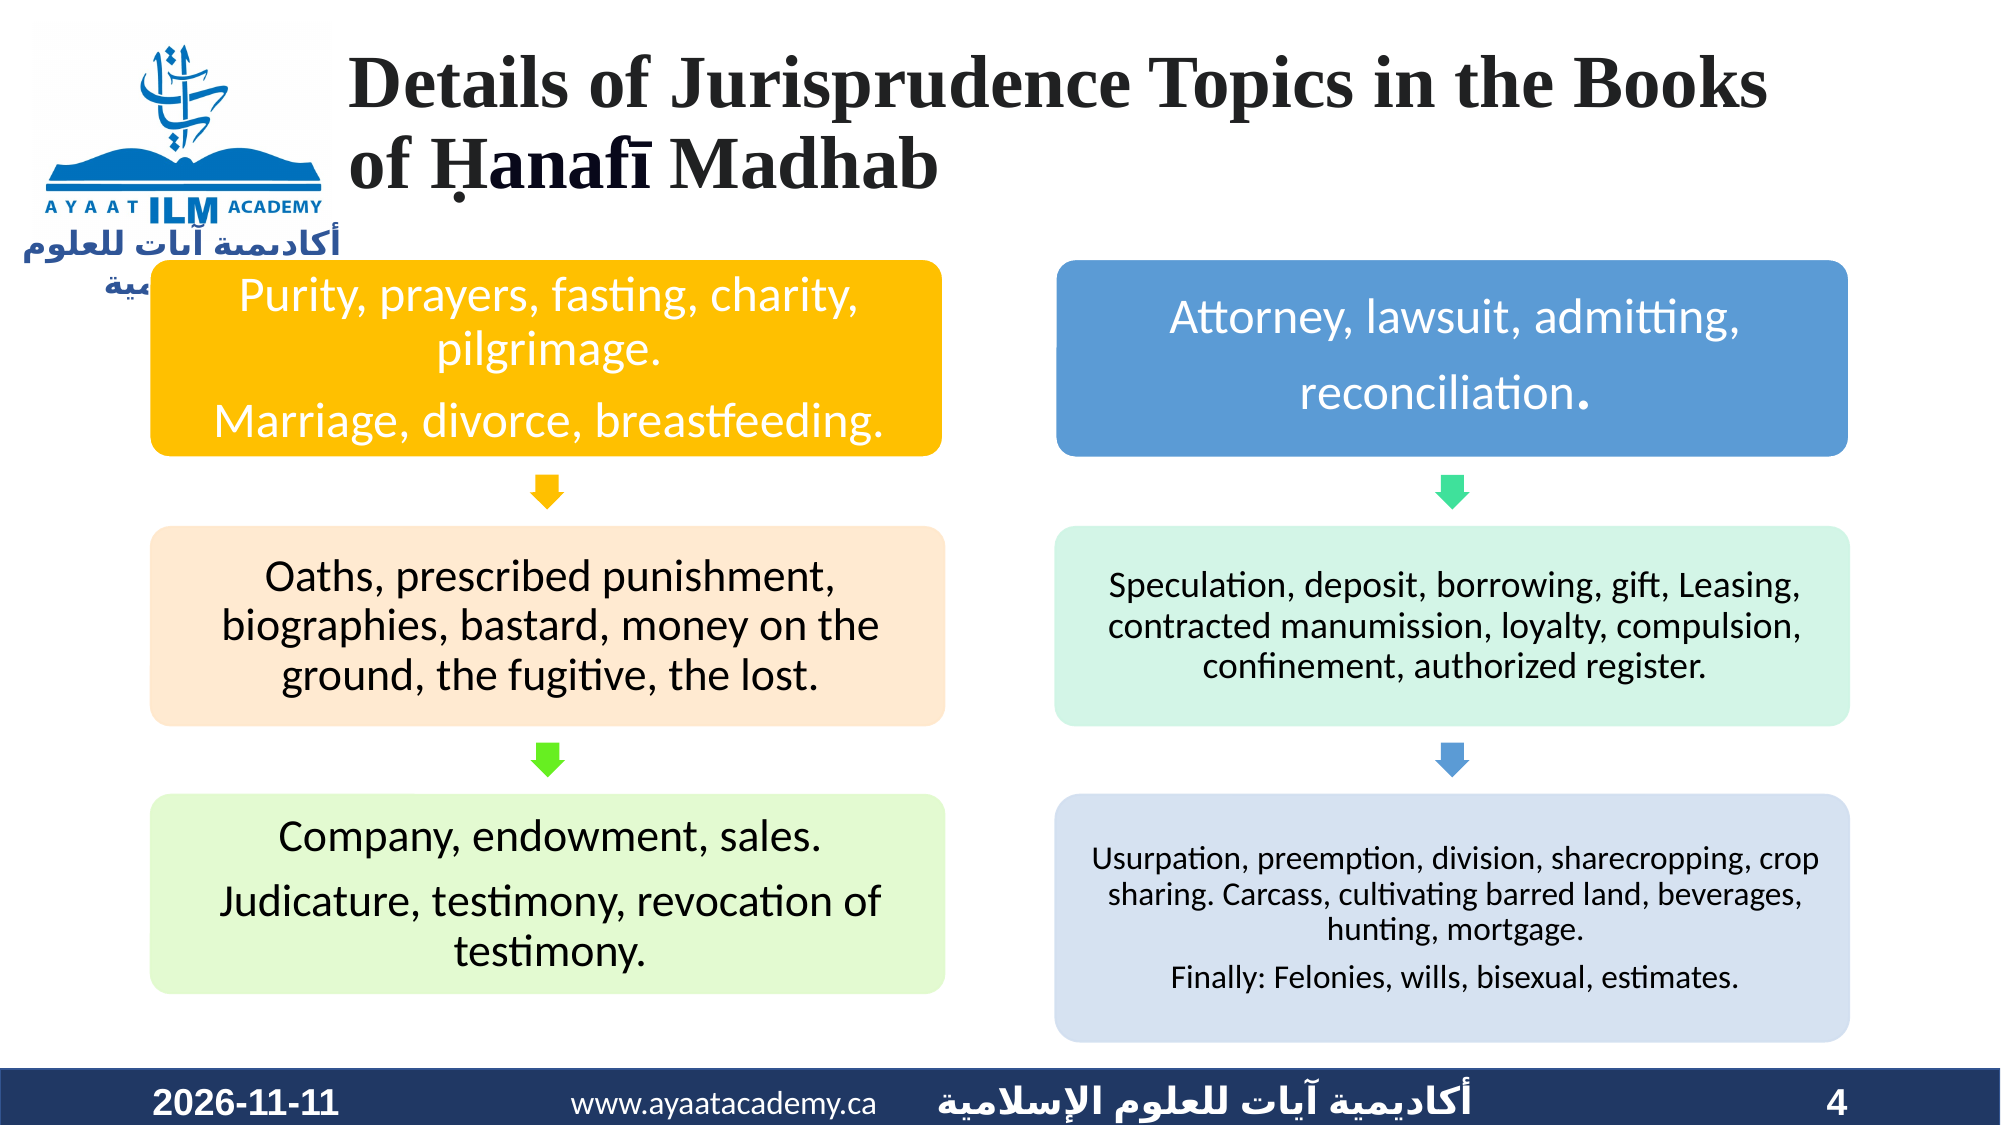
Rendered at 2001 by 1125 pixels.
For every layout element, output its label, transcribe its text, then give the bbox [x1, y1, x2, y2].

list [137, 258, 1863, 1042]
title Details of Jurisprudence Topics in the Books of Ḥanafī Madhab [333, 59, 1863, 258]
picture [32, 21, 332, 241]
slide_number 4 [1412, 1070, 1863, 1125]
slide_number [137, 1070, 588, 1125]
